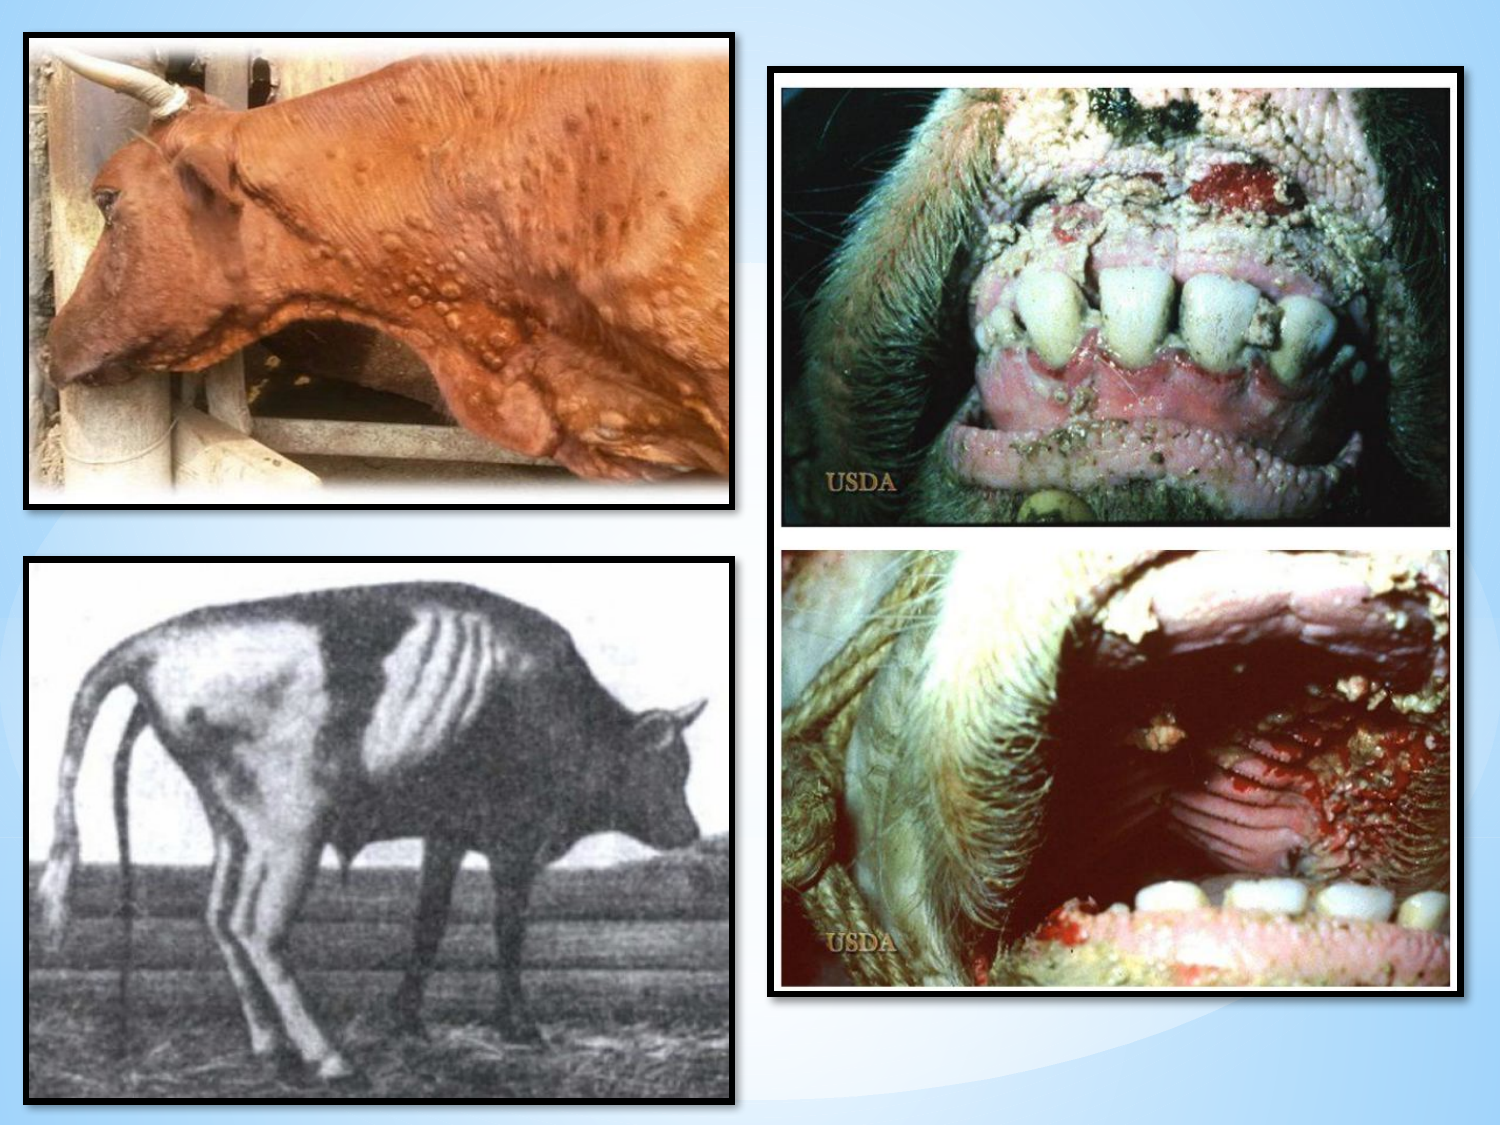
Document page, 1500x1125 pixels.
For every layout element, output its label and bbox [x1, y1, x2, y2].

picture [773, 72, 1458, 992]
picture [29, 37, 729, 505]
picture [29, 562, 729, 1099]
